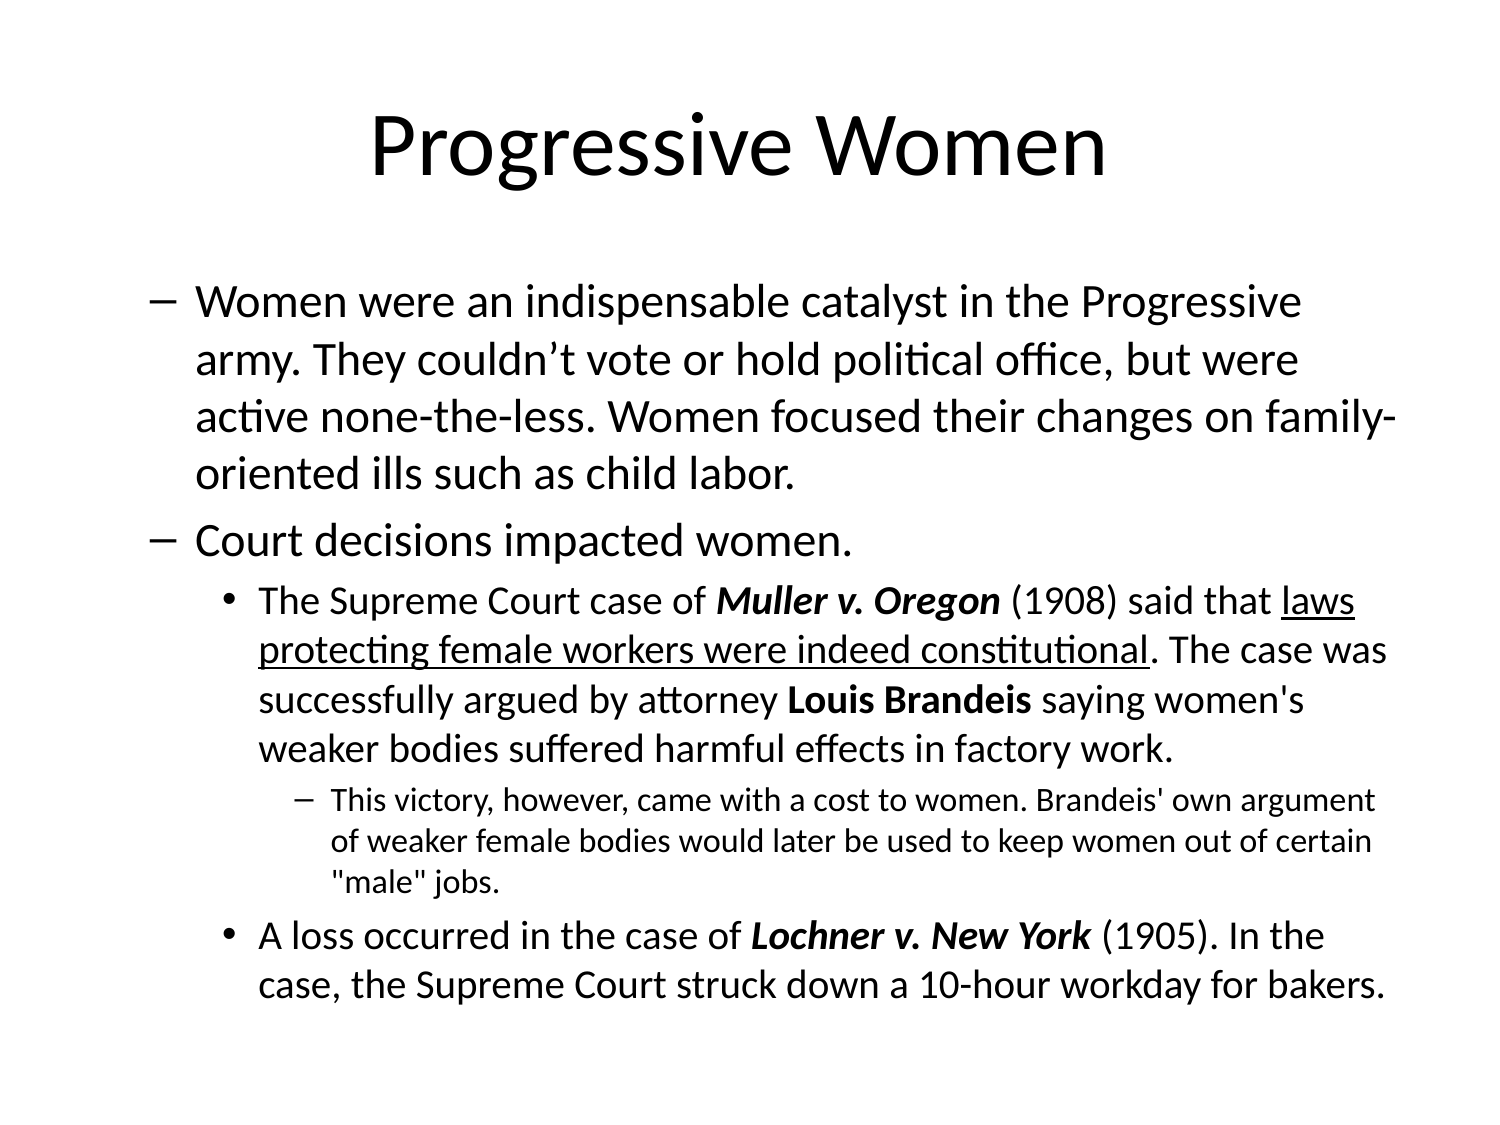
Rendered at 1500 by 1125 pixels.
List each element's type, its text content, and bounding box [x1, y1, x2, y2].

title Progressive Women [75, 45, 1425, 233]
list Women were an indispensable catalyst in the Progressive army. They couldn’t vote or hold political office, but were active none-the-less. Women focused their changes on family-oriented ills such as child labor. Court decisions impacted women. The Supreme Court case of Muller v. Oregon (1908) said that laws protecting female workers were indeed constitutional. The case was successfully argued by attorney Louis Brandeis saying women's weaker bodies suffered harmful effects in factory work. This victory, however, came with a cost to women. Brandeis' own argument of weaker female bodies would later be used to keep women out of certain "male" jobs. A loss occurred in the case of Lochner v. New York (1905). In the case, the Supreme Court struck down a 10-hour workday for bakers. [62, 262, 1425, 1063]
